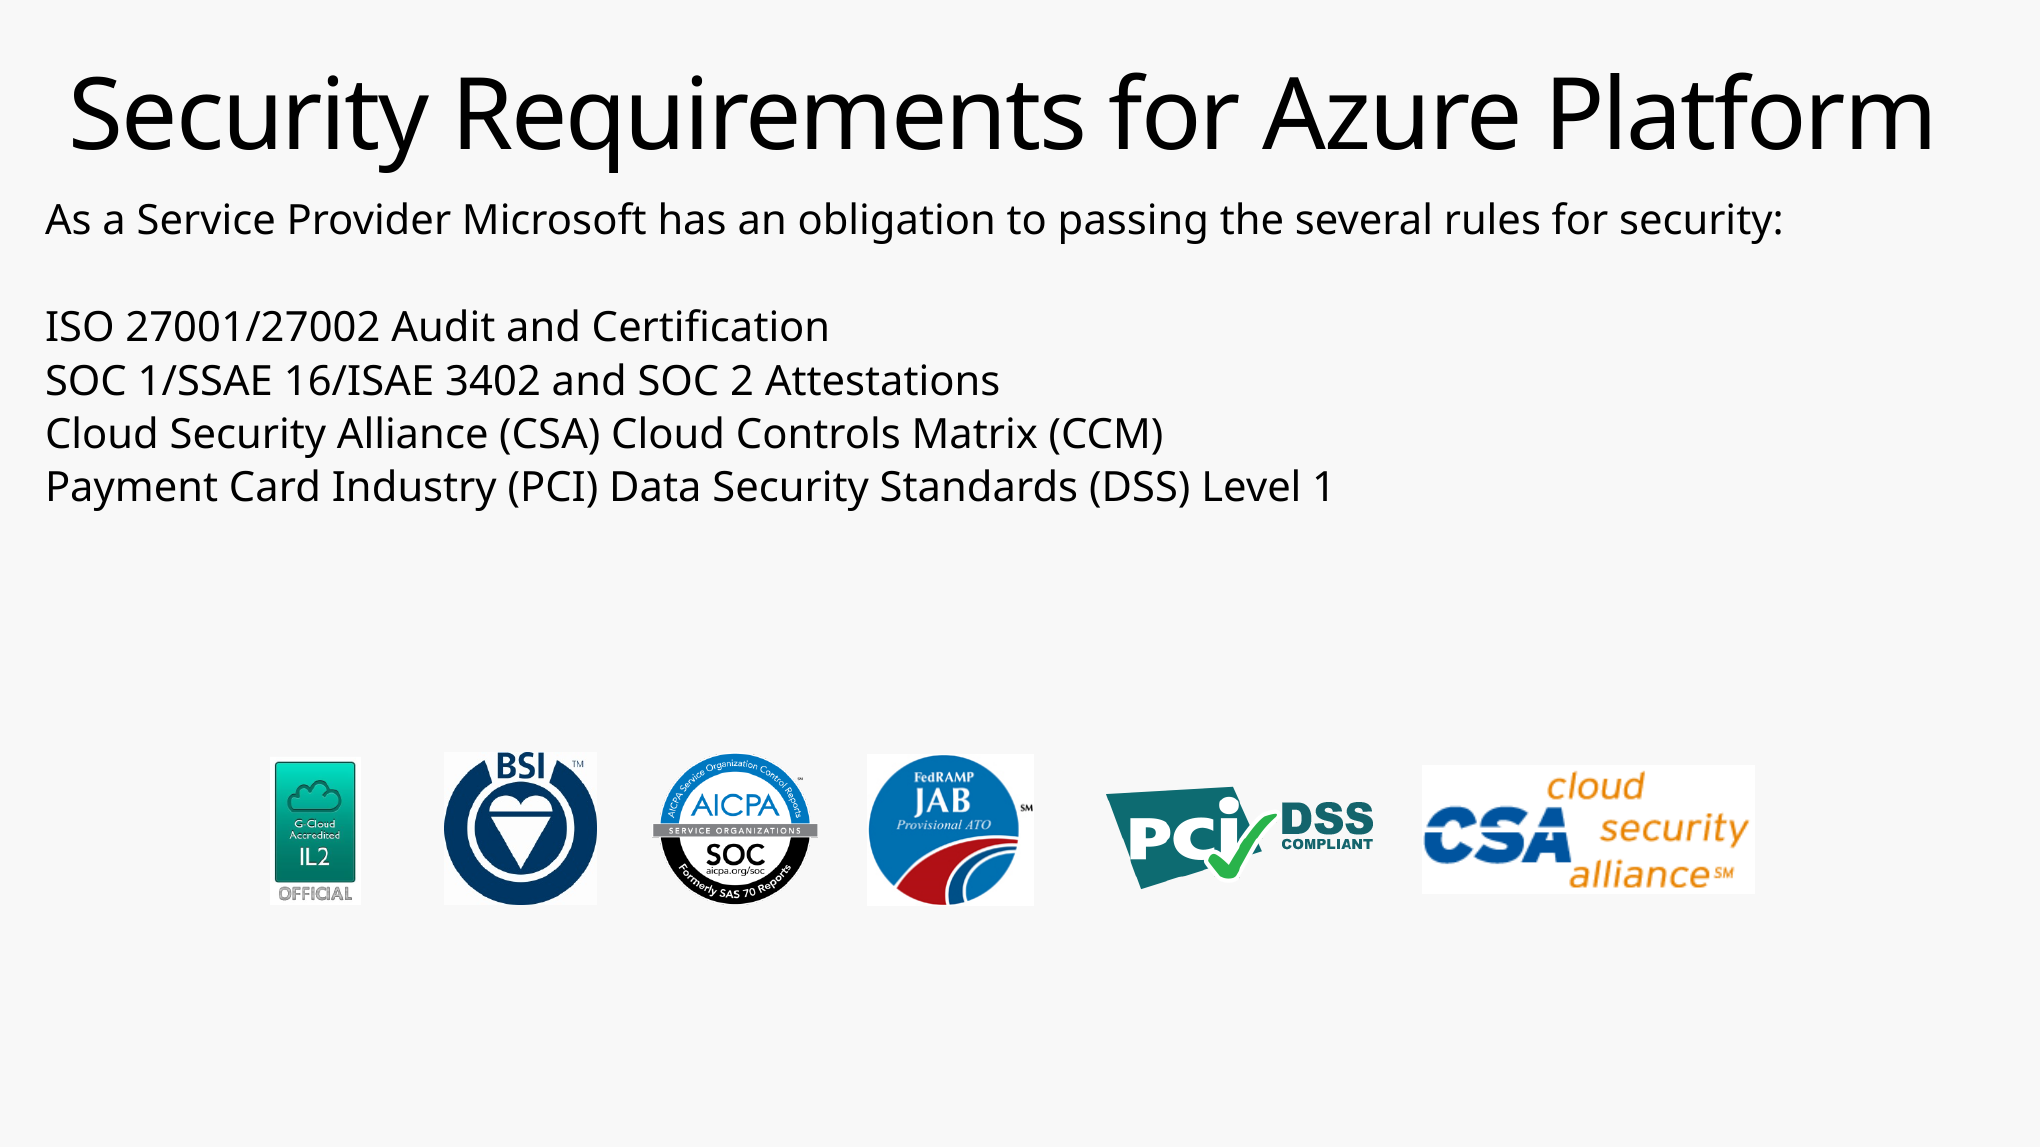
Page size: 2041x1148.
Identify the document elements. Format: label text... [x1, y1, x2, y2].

picture [1422, 765, 1755, 895]
picture [652, 752, 818, 905]
picture [443, 752, 598, 905]
picture [267, 753, 362, 906]
list As a Service Provider Microsoft has an obligation to passing the several rules for security: ISO 27001/27002 Audit and Certification SOC 1/SSAE 16/ISAE 3402 and SOC 2 Attestations Cloud Security Alliance (CSA) Cloud Controls Matrix (CCM) Payment Card Industry (PCI) Data Security Standards (DSS) Level 1 [45, 198, 1996, 850]
title Security Requirements for Azure Platform [45, 48, 1996, 198]
picture [1094, 761, 1387, 915]
picture [866, 753, 1034, 906]
